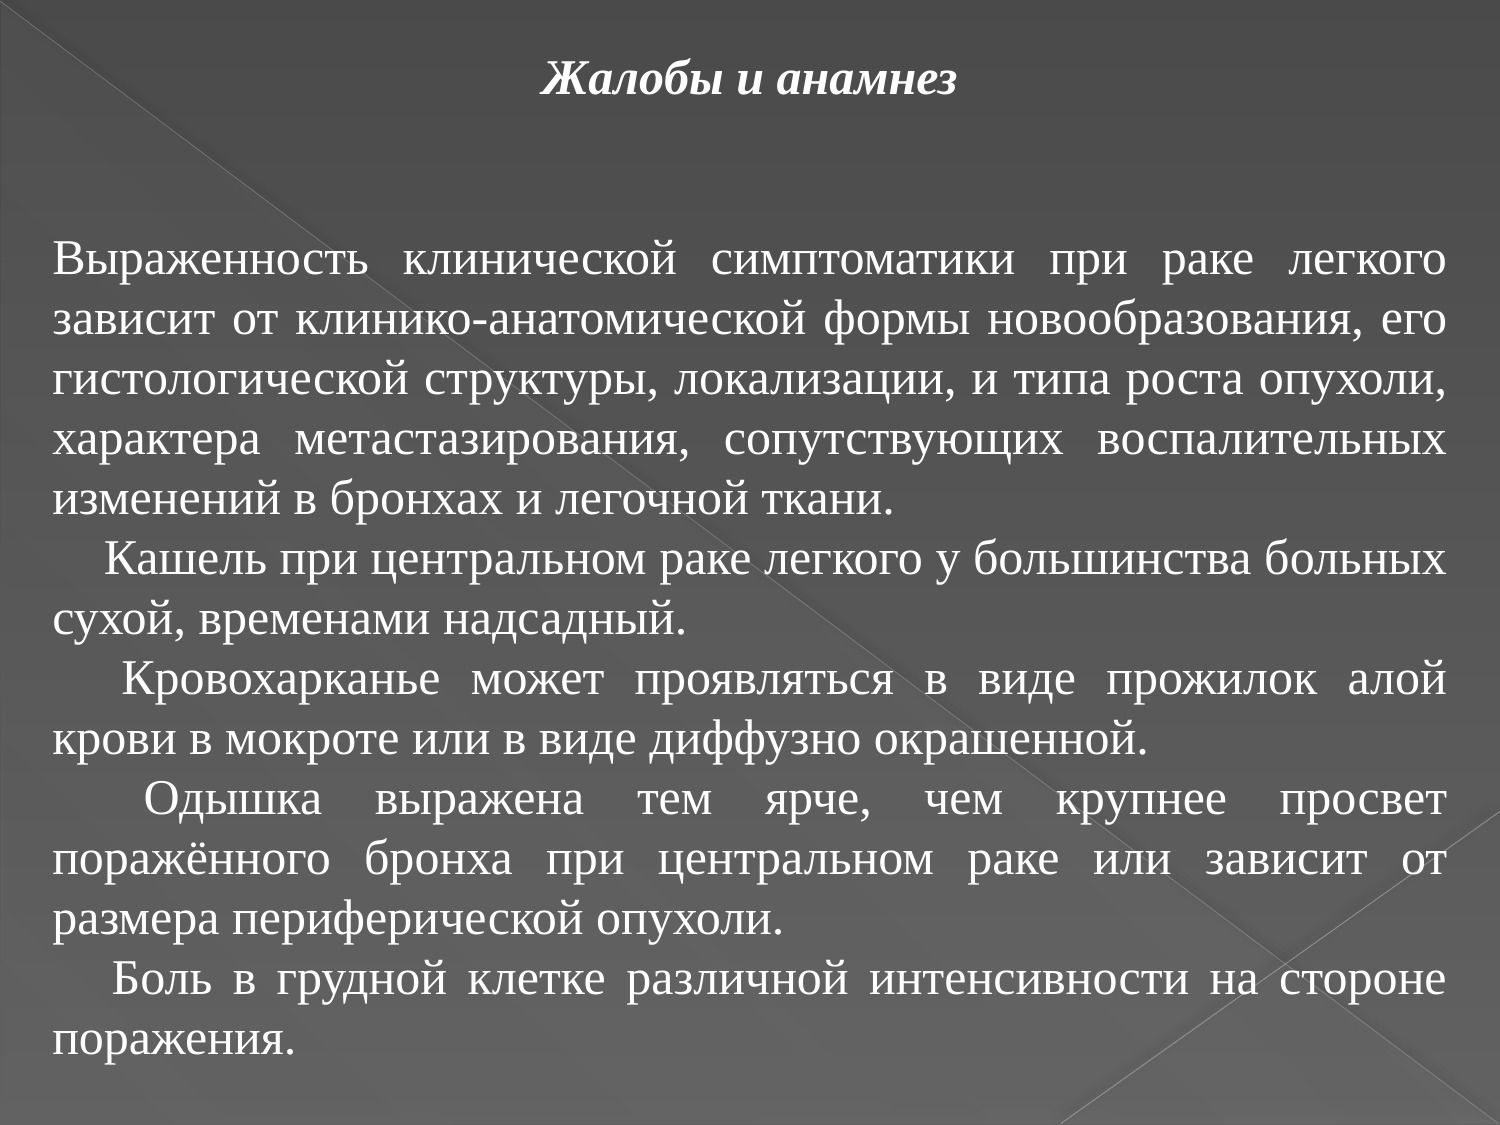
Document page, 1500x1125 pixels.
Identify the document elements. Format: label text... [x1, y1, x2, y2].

text_box Жалобы и анамнез Выраженность клинической симптоматики при раке легкого зависит от клинико-анатомической формы новообразования, его гистологической структуры, локализации, и типа роста опухоли, характера метастазирования, сопутствующих воспалительных изменений в бронхах и легочной ткани.  Кашель при центральном раке легкого у большинства больных сухой, временами надсадный.  Кровохарканье может проявляться в виде прожилок алой крови в мокроте или в виде диффузно окрашенной.  Одышка выражена тем ярче, чем крупнее просвет поражённого бронха при центральном раке или зависит от размера периферической опухоли.  Боль в грудной клетке различной интенсивности на стороне поражения. [37, 37, 1463, 1073]
